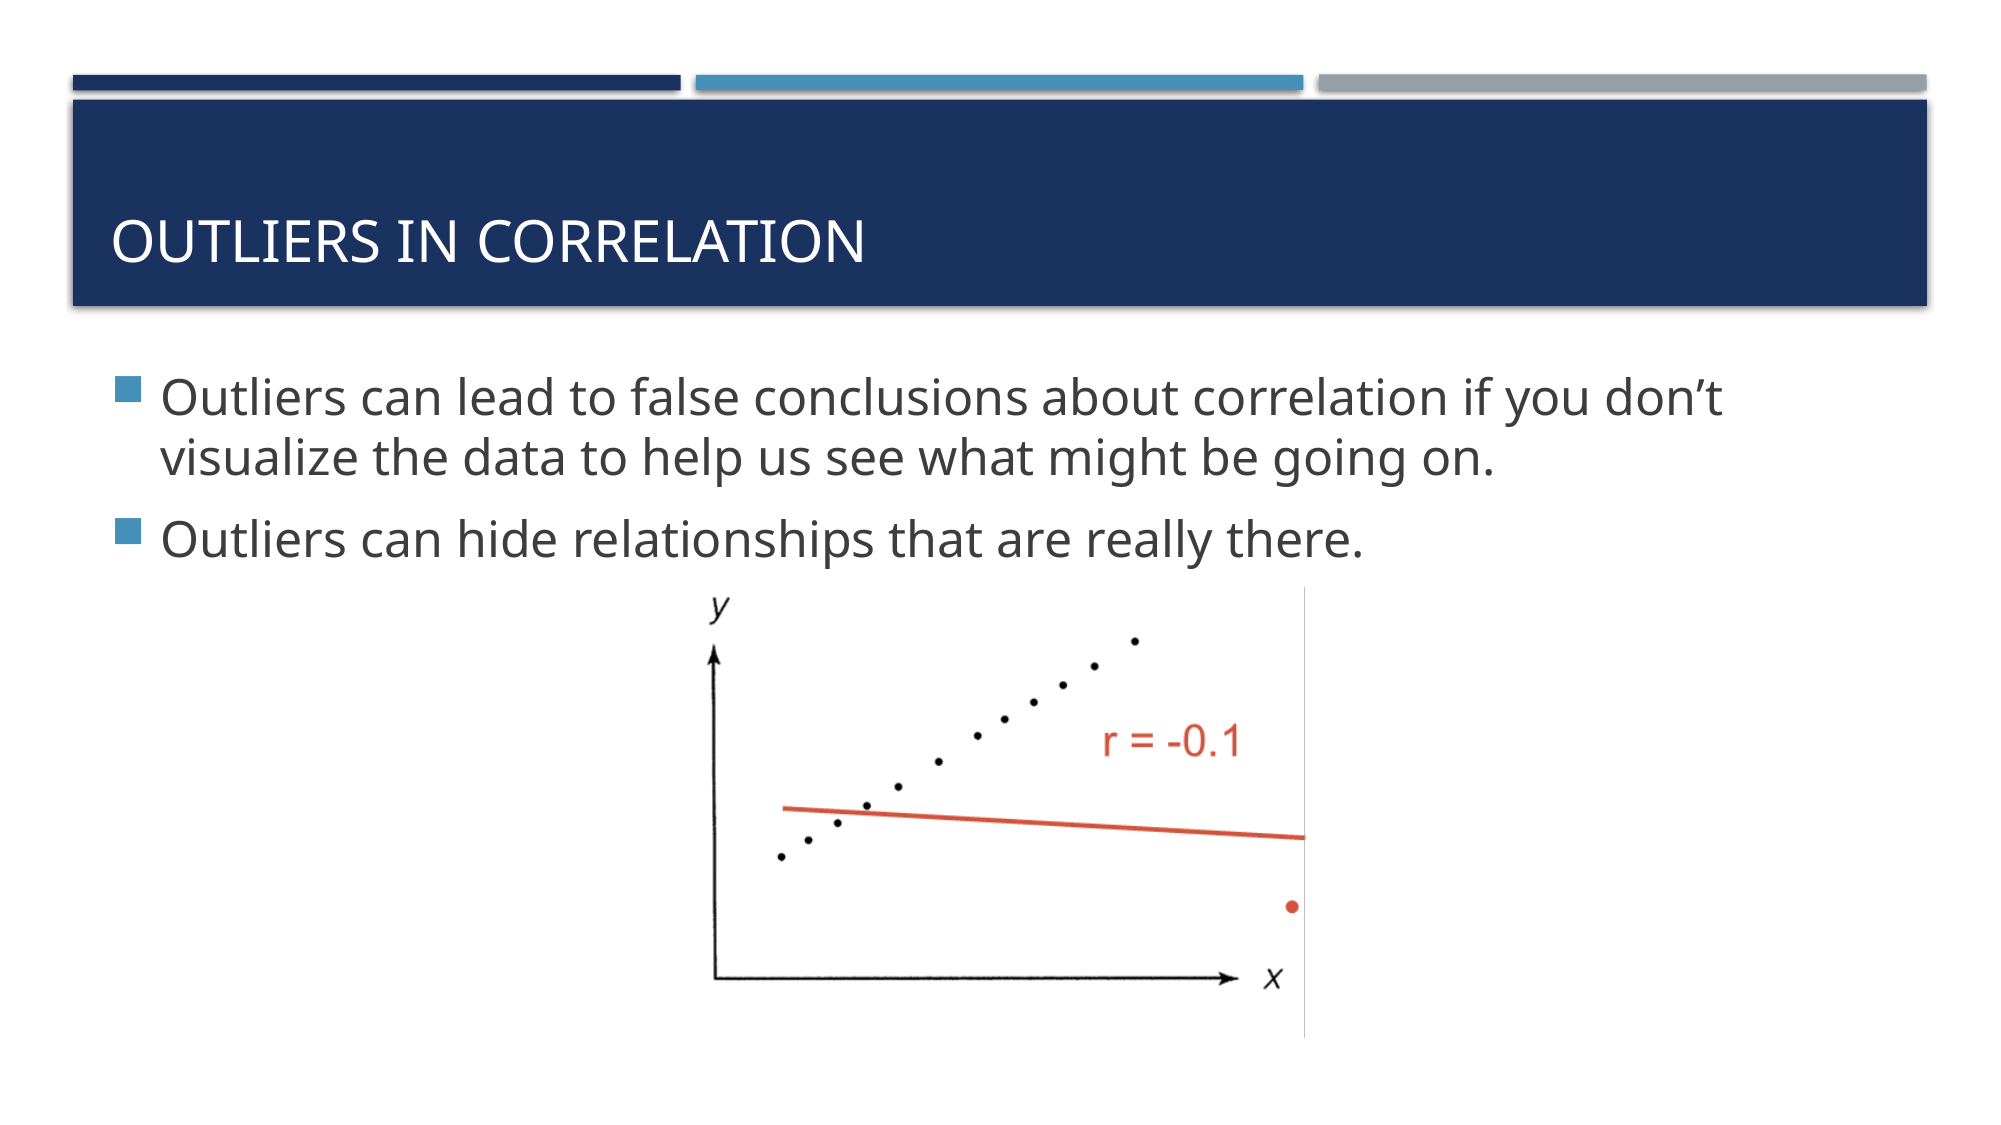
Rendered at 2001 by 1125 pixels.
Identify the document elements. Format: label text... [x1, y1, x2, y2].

list Outliers can lead to false conclusions about correlation if you don’t visualize the data to help us see what might be going on. Outliers can hide relationships that are really there. [95, 357, 1905, 962]
picture [649, 586, 1309, 1038]
title Outliers in Correlation [95, 119, 1905, 282]
